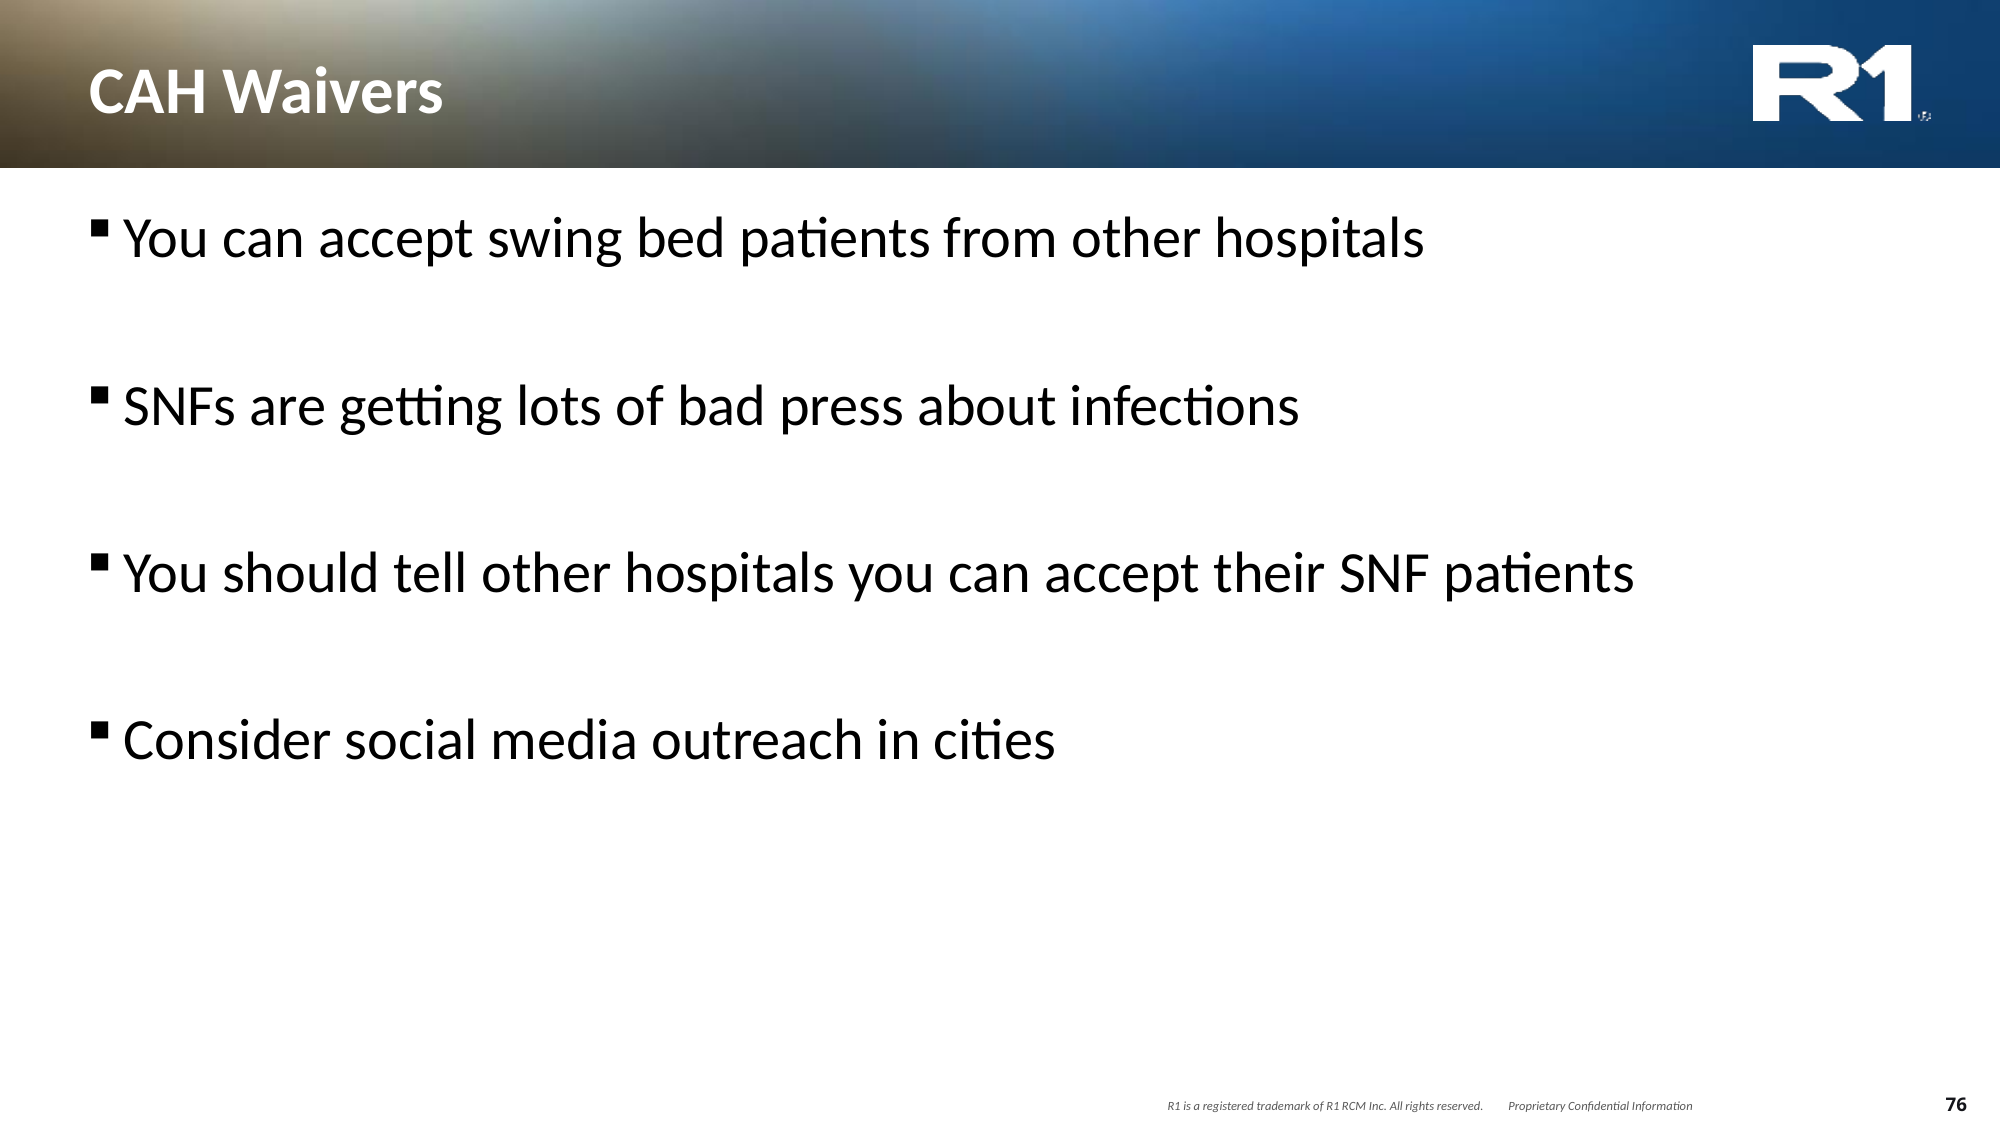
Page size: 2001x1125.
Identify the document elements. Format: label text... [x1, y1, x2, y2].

picture [0, 0, 2000, 168]
title CAH Waivers [74, 23, 1684, 150]
list You can accept swing bed patients from other hospitals SNFs are getting lots of bad press about infections You should tell other hospitals you can accept their SNF patients Consider social media outreach in cities [71, 199, 1882, 1011]
